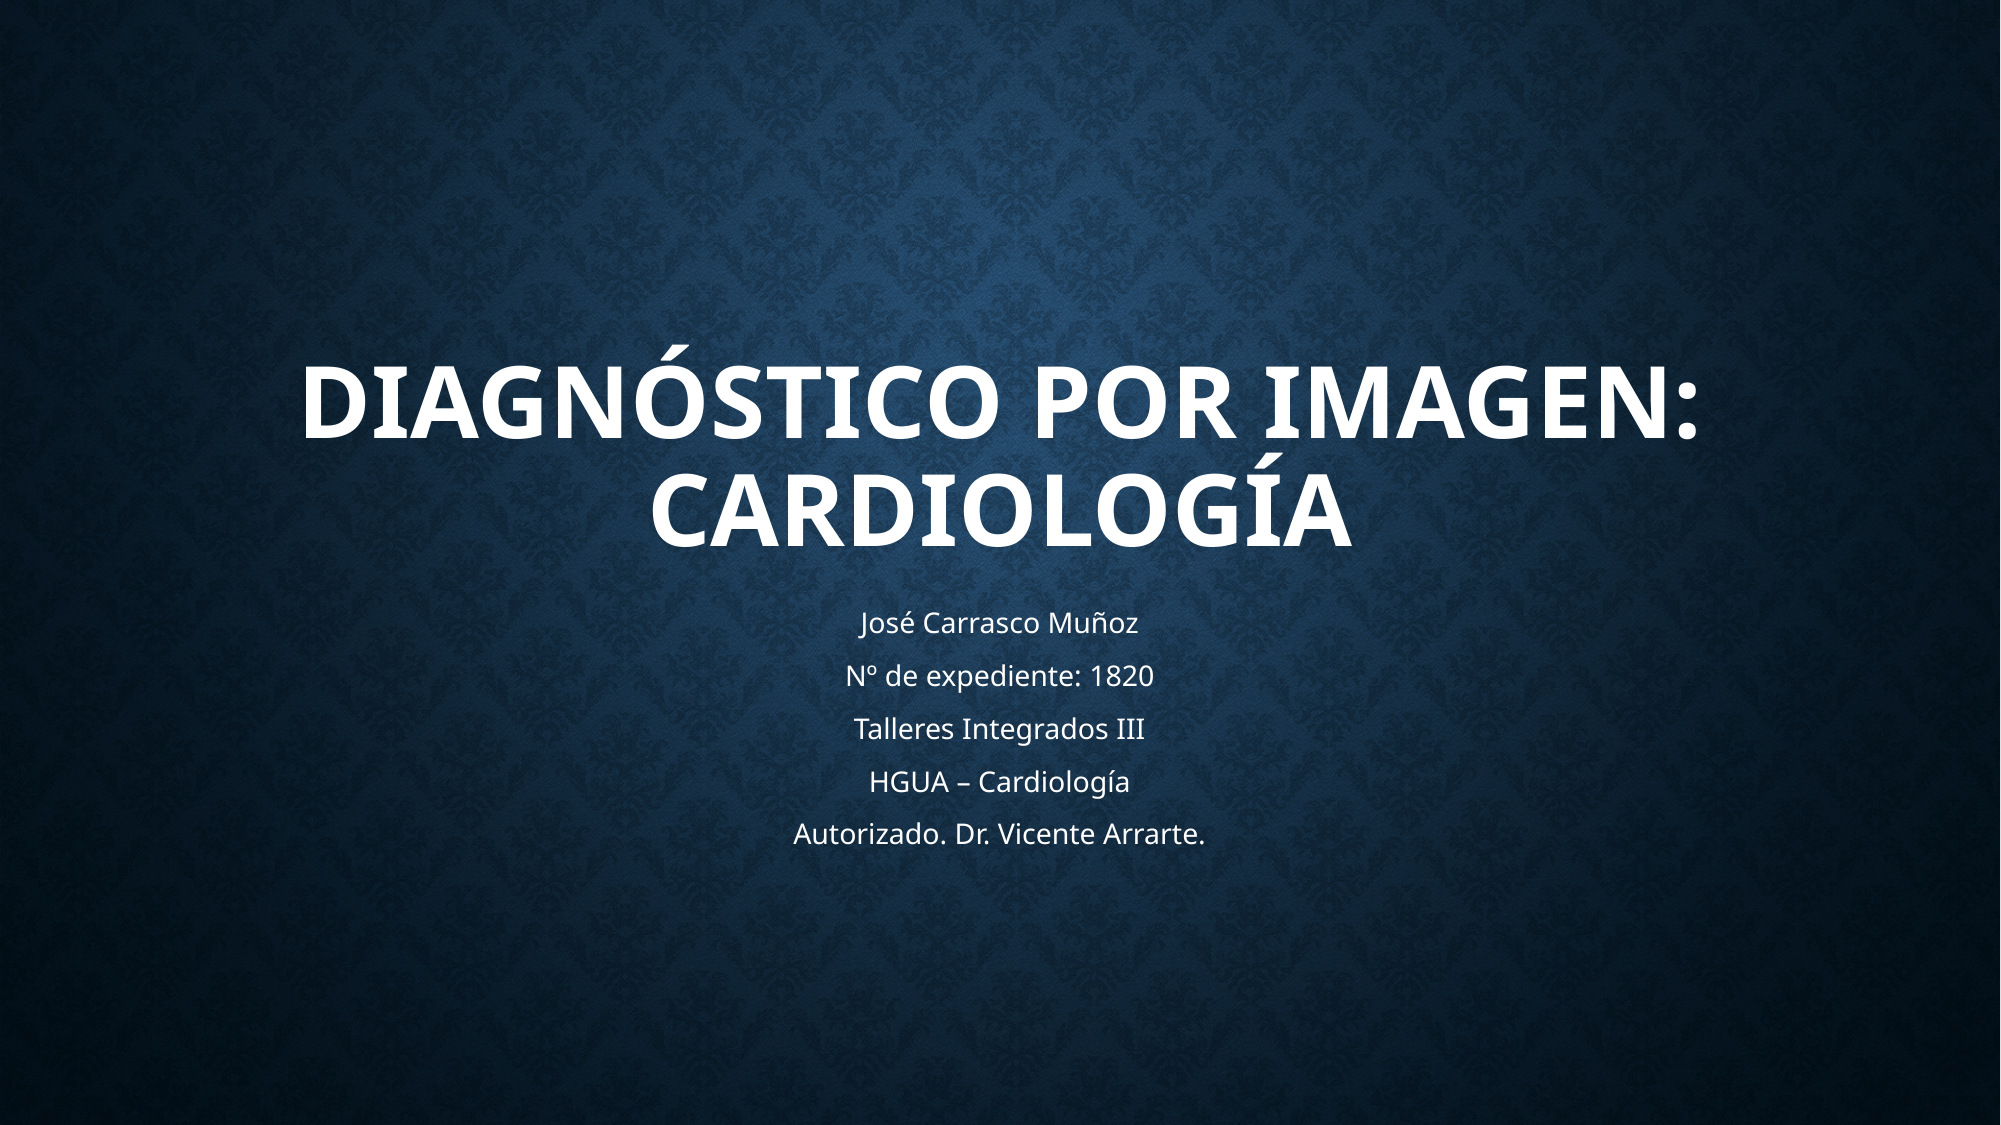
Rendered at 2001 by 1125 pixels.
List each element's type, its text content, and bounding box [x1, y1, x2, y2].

title Diagnóstico por imagen: Cardiología [261, 184, 1739, 576]
subtitle José Carrasco Muñoz Nº de expediente: 1820 Talleres Integrados III HGUA – Cardiología Autorizado. Dr. Vicente Arrarte. [261, 590, 1739, 863]
